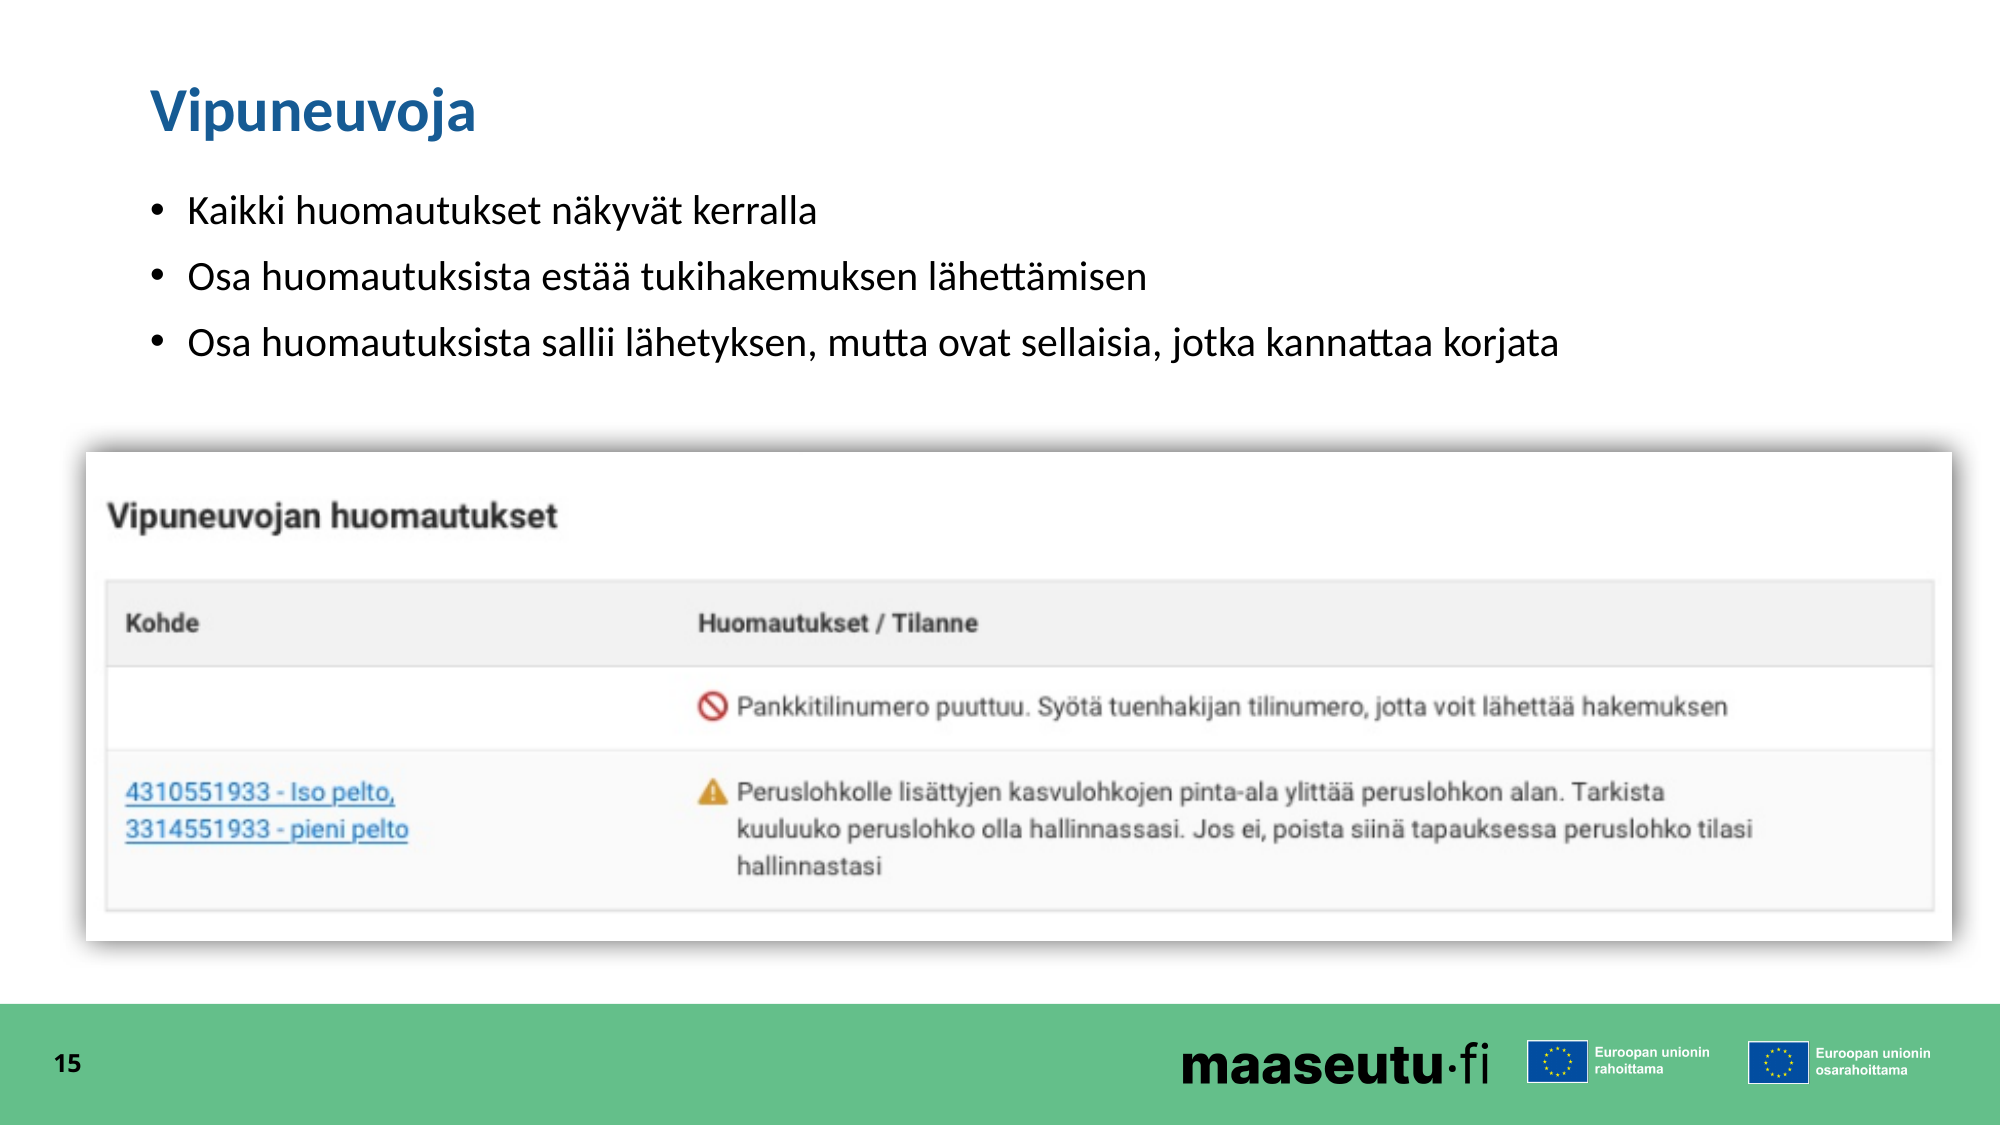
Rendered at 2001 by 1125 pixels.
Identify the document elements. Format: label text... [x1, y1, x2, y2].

picture [1748, 1041, 1930, 1084]
picture [86, 452, 1952, 941]
title Vipuneuvoja [135, 46, 1929, 176]
list Kaikki huomautukset näkyvät kerralla Osa huomautuksista estää tukihakemuksen lähettämisen Osa huomautuksista sallii lähetyksen, mutta ovat sellaisia, jotka kannattaa korjata [135, 181, 1776, 429]
picture [1527, 1040, 1709, 1083]
picture [1183, 1042, 1488, 1084]
